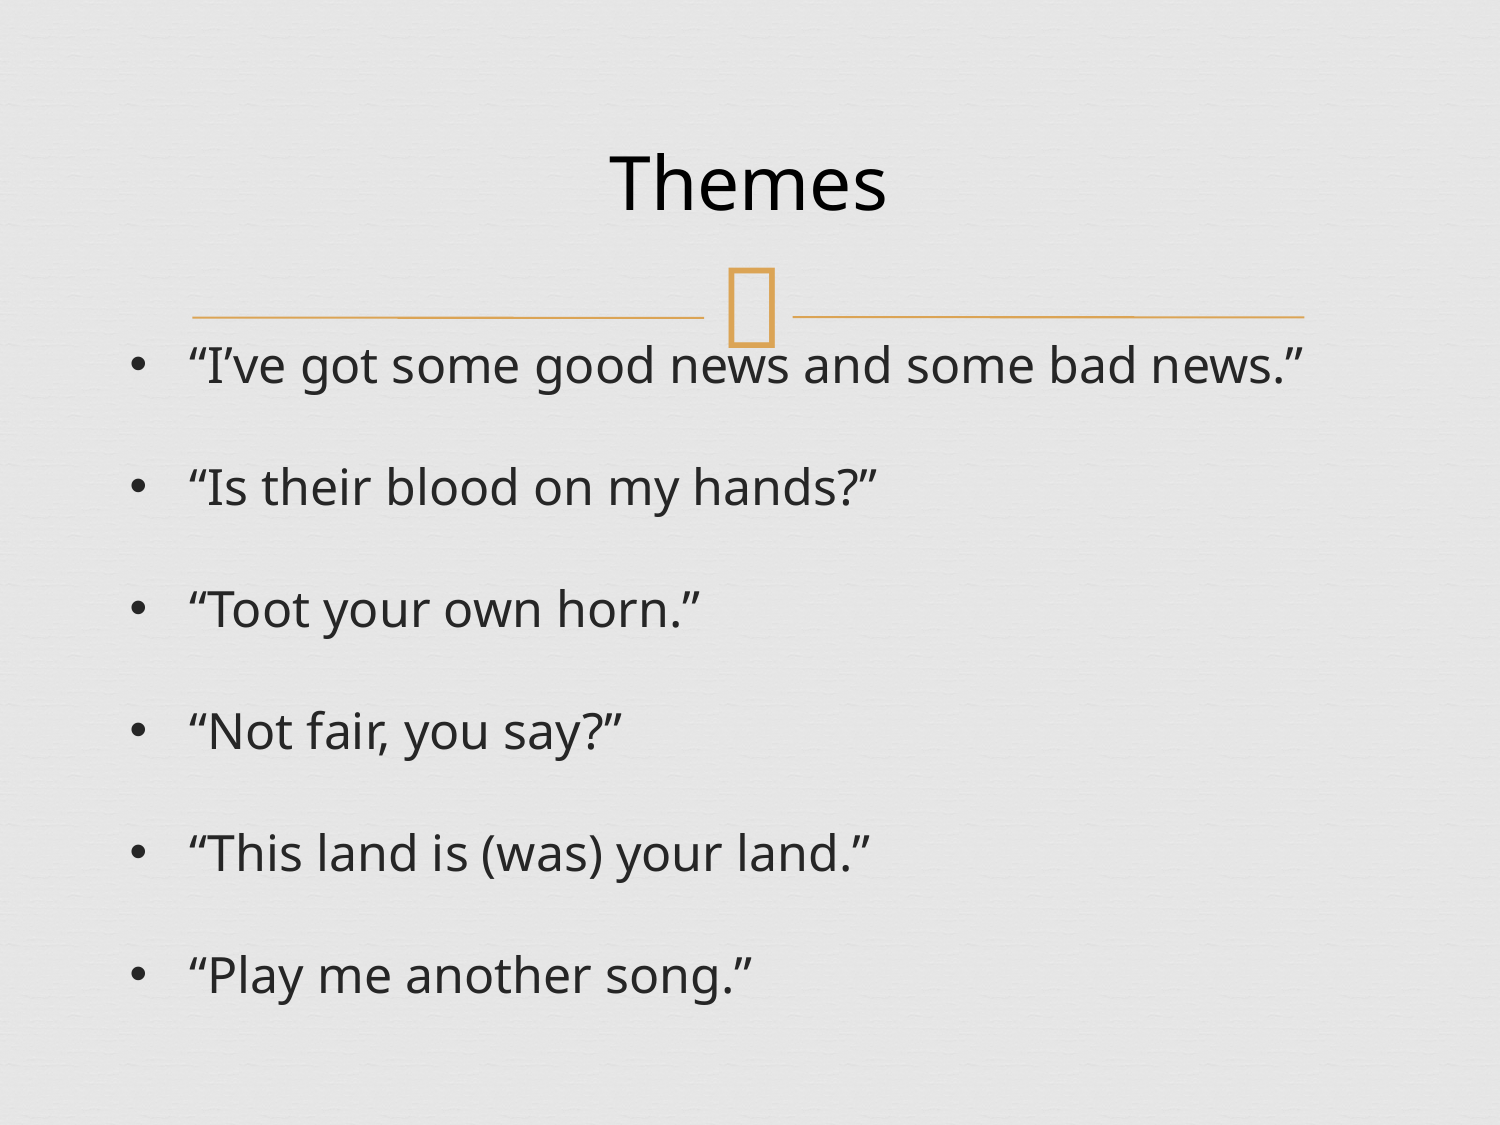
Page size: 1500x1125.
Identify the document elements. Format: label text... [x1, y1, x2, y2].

title Themes [112, 93, 1386, 267]
list “I’ve got some good news and some bad news.” “Is their blood on my hands?” “Toot your own horn.” “Not fair, you say?” “This land is (was) your land.” “Play me another song.” [114, 262, 1425, 1063]
